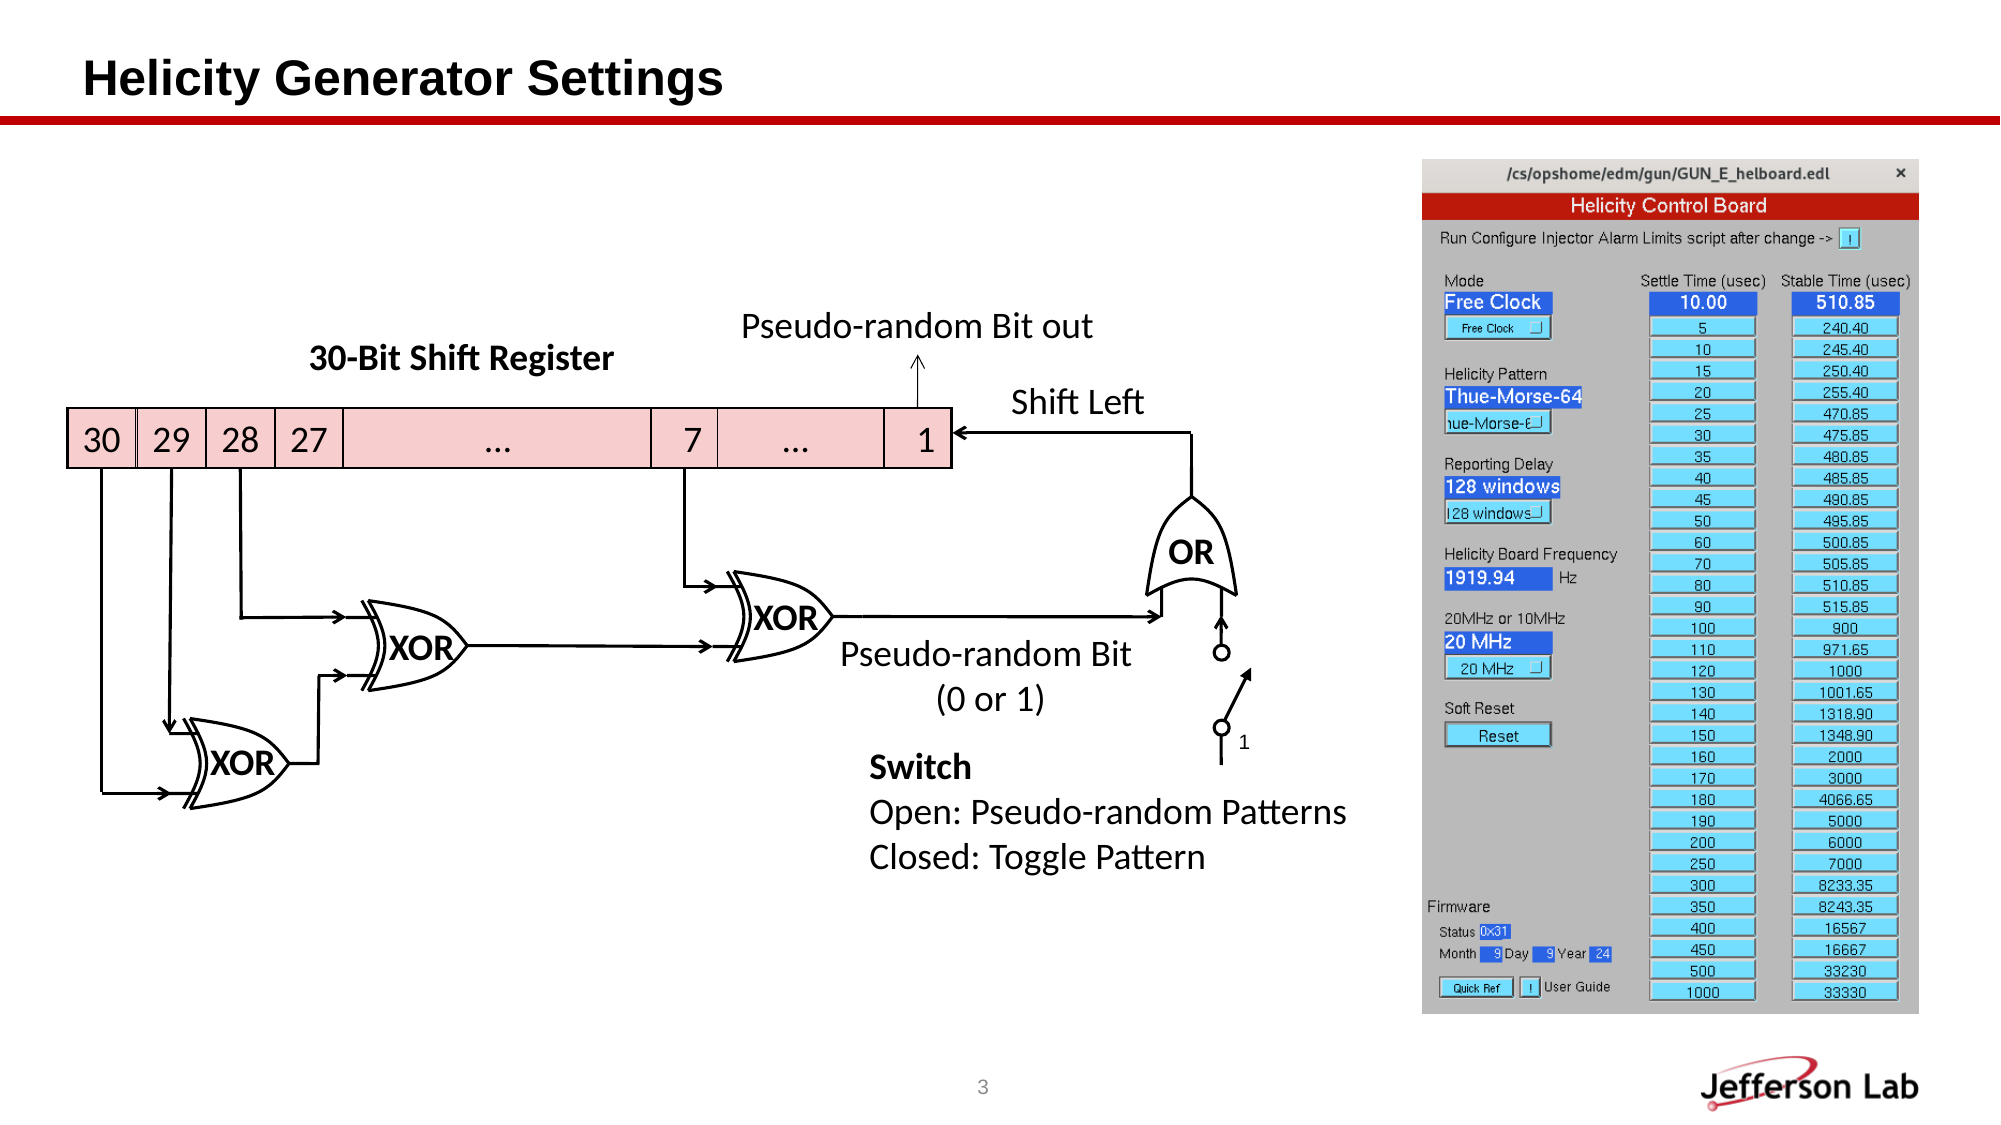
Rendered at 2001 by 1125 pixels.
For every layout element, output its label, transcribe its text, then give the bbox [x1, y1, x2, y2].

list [1422, 159, 1919, 1014]
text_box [67, 293, 1366, 887]
title Helicity Generator Settings [67, 39, 1919, 120]
picture [1698, 1047, 1933, 1124]
slide_number 3 [924, 1060, 1042, 1111]
